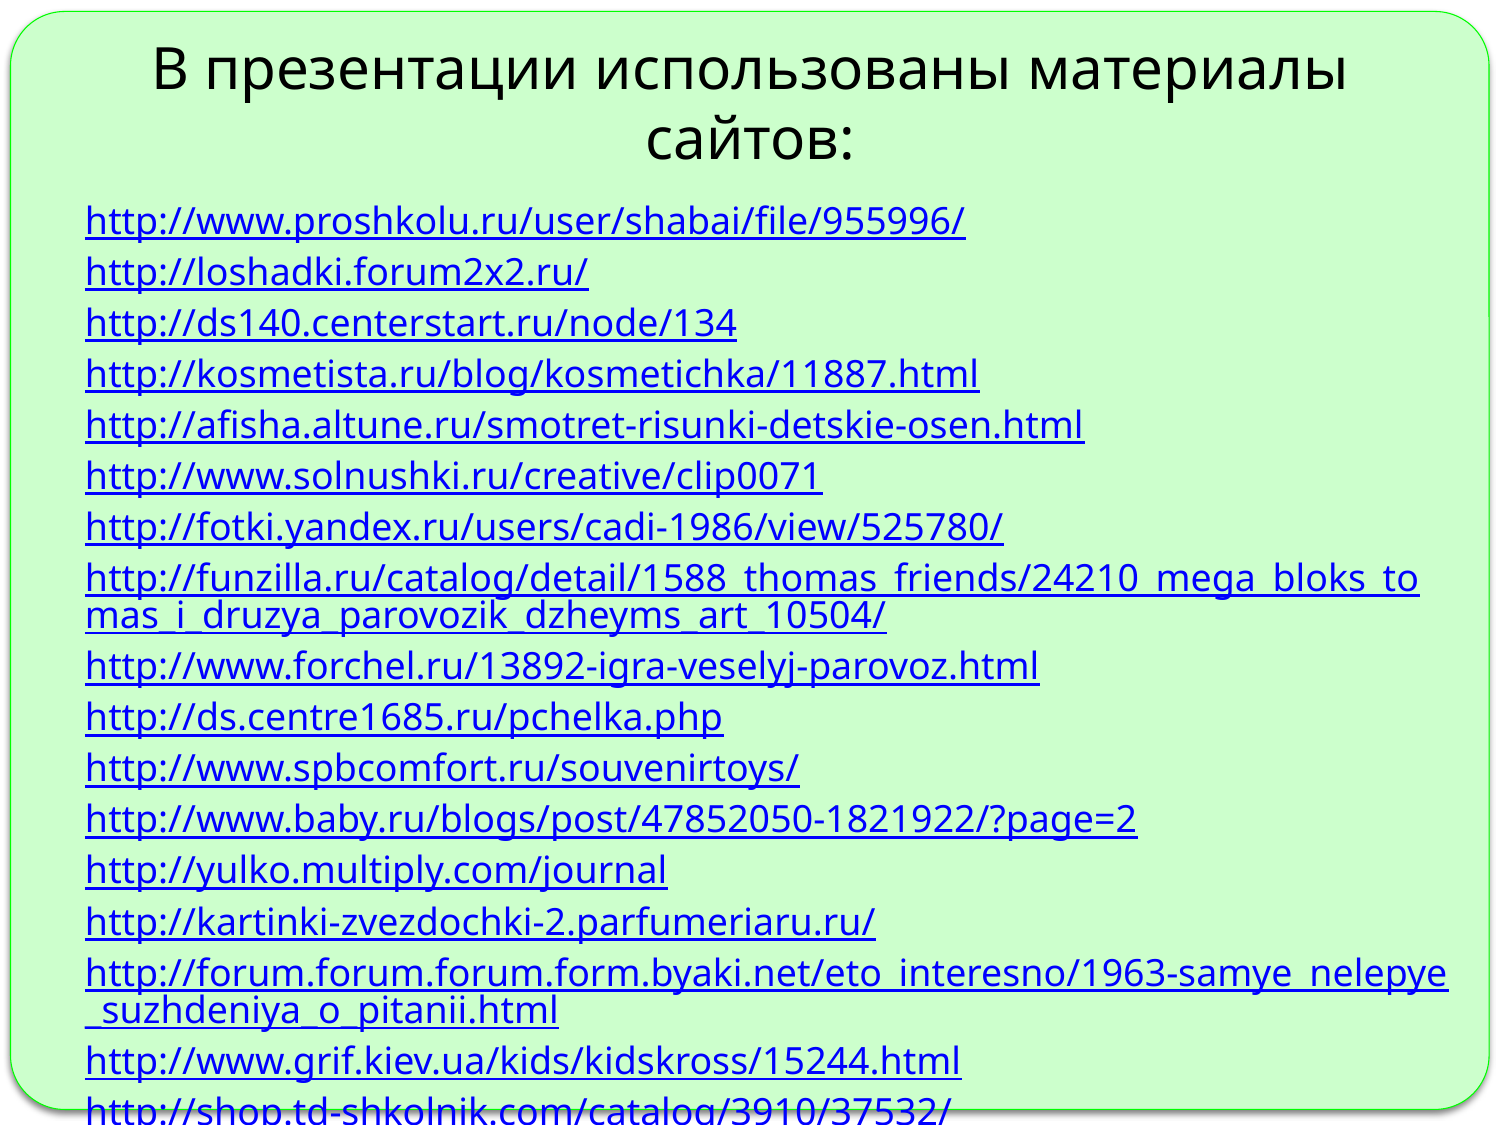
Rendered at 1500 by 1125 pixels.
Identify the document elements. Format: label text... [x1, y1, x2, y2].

text_box http://www.proshkolu.ru/user/shabai/file/955996/ http://loshadki.forum2x2.ru/ http://ds140.centerstart.ru/node/134 http://kosmetista.ru/blog/kosmetichka/11887.html http://afisha.altune.ru/smotret-risunki-detskie-osen.html http://www.solnushki.ru/creative/clip0071 http://fotki.yandex.ru/users/cadi-1986/view/525780/ http://funzilla.ru/catalog/detail/1588_thomas_friends/24210_mega_bloks_tomas_i_druzya_parovozik_dzheyms_art_10504/ http://www.forchel.ru/13892-igra-veselyj-parovoz.html http://ds.centre1685.ru/pchelka.php http://www.spbcomfort.ru/souvenirtoys/ http://www.baby.ru/blogs/post/47852050-1821922/?page=2 http://yulko.multiply.com/journal http://kartinki-zvezdochki-2.parfumeriaru.ru/ http://forum.forum.forum.form.byaki.net/eto_interesno/1963-samye_nelepye_suzhdeniya_o_pitanii.html http://www.grif.kiev.ua/kids/kidskross/15244.html http://shop.td-shkolnik.com/catalog/3910/37532/ http://shkola178ekb.ru/юный_эрудит_-_2012 [70, 189, 1465, 1123]
text_box В презентации использованы материалы сайтов: [117, 23, 1383, 179]
